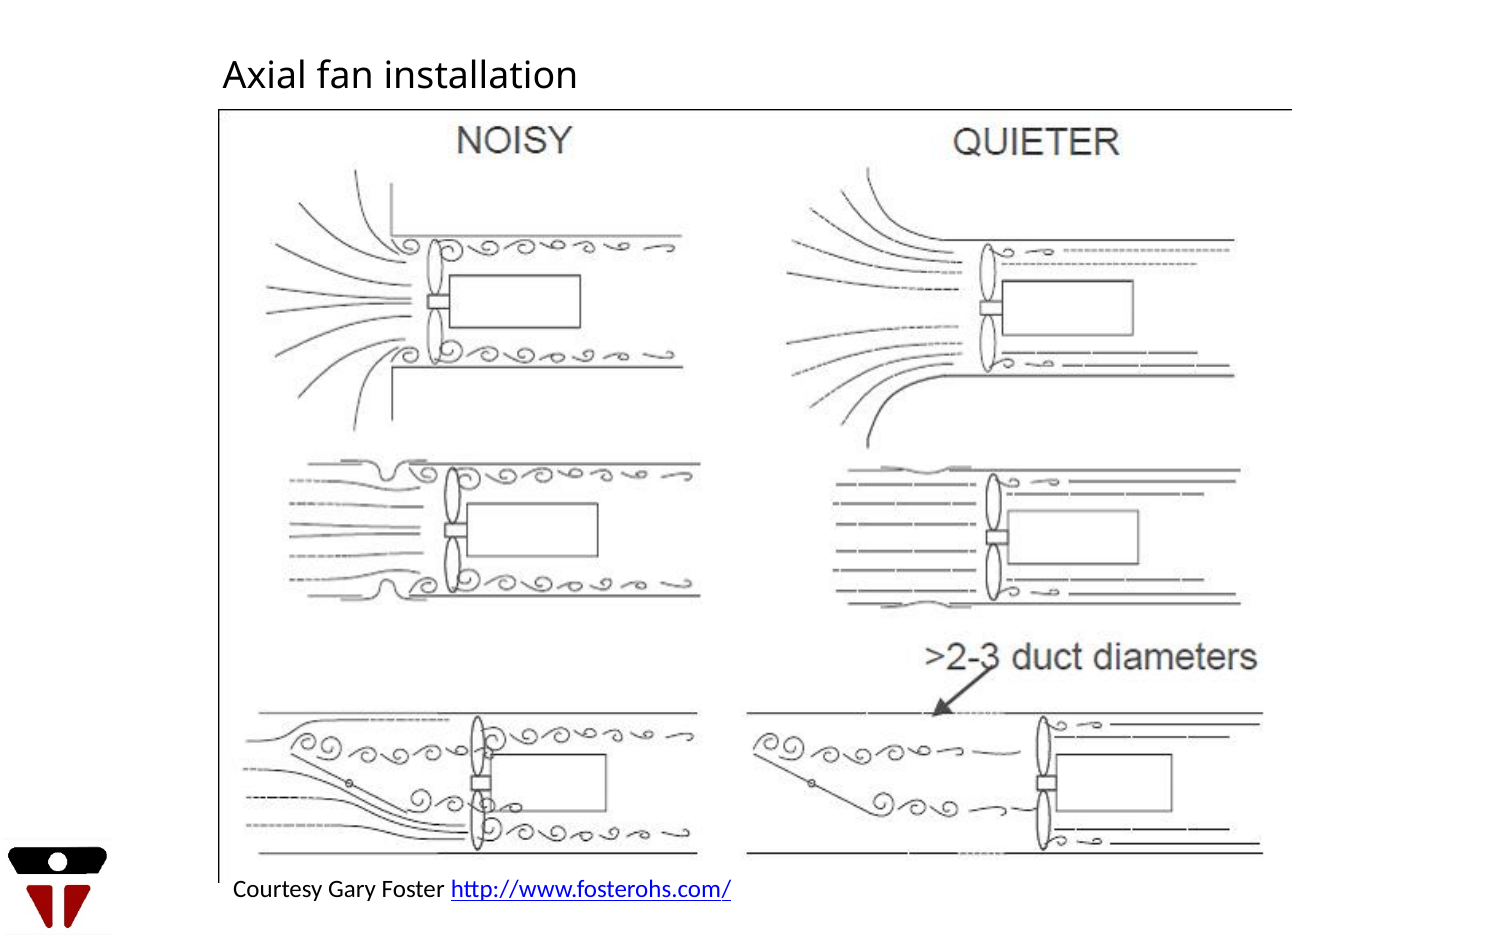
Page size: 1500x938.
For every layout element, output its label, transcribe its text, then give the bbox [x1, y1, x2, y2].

picture [218, 109, 1292, 884]
text_box Axial fan installation [207, 43, 594, 104]
text_box Courtesy Gary Foster http://www.fosterohs.com/ [218, 865, 1376, 911]
picture [3, 837, 113, 935]
